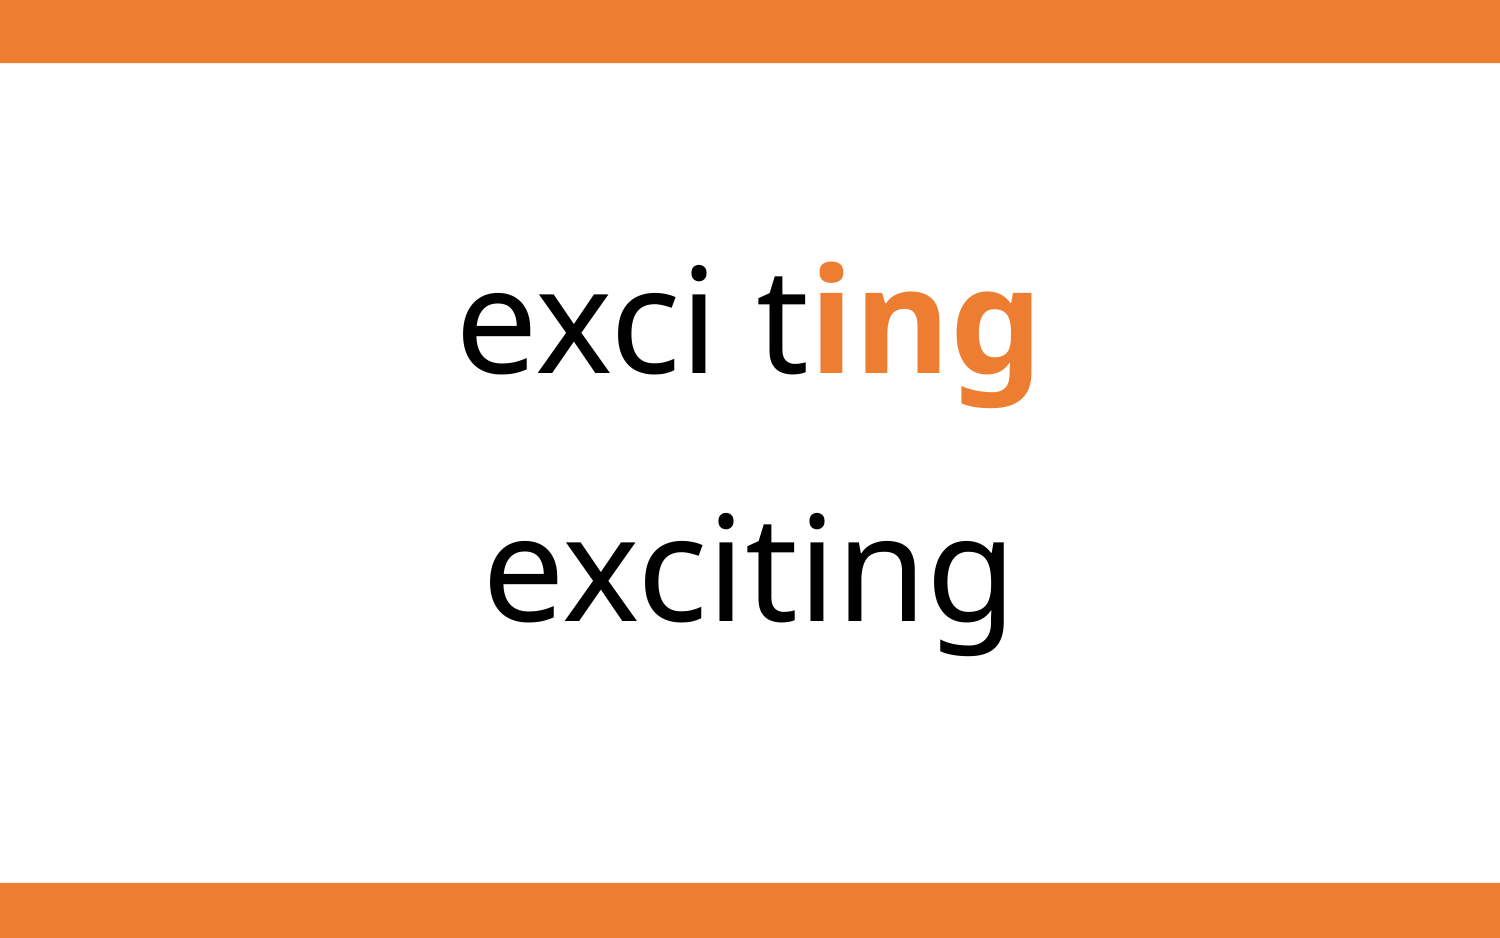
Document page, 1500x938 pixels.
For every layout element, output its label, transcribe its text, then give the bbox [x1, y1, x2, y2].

text_box [0, 0, 1500, 64]
text_box exci ting [0, 238, 1500, 413]
text_box exciting [0, 487, 1500, 662]
text_box [0, 882, 1500, 938]
